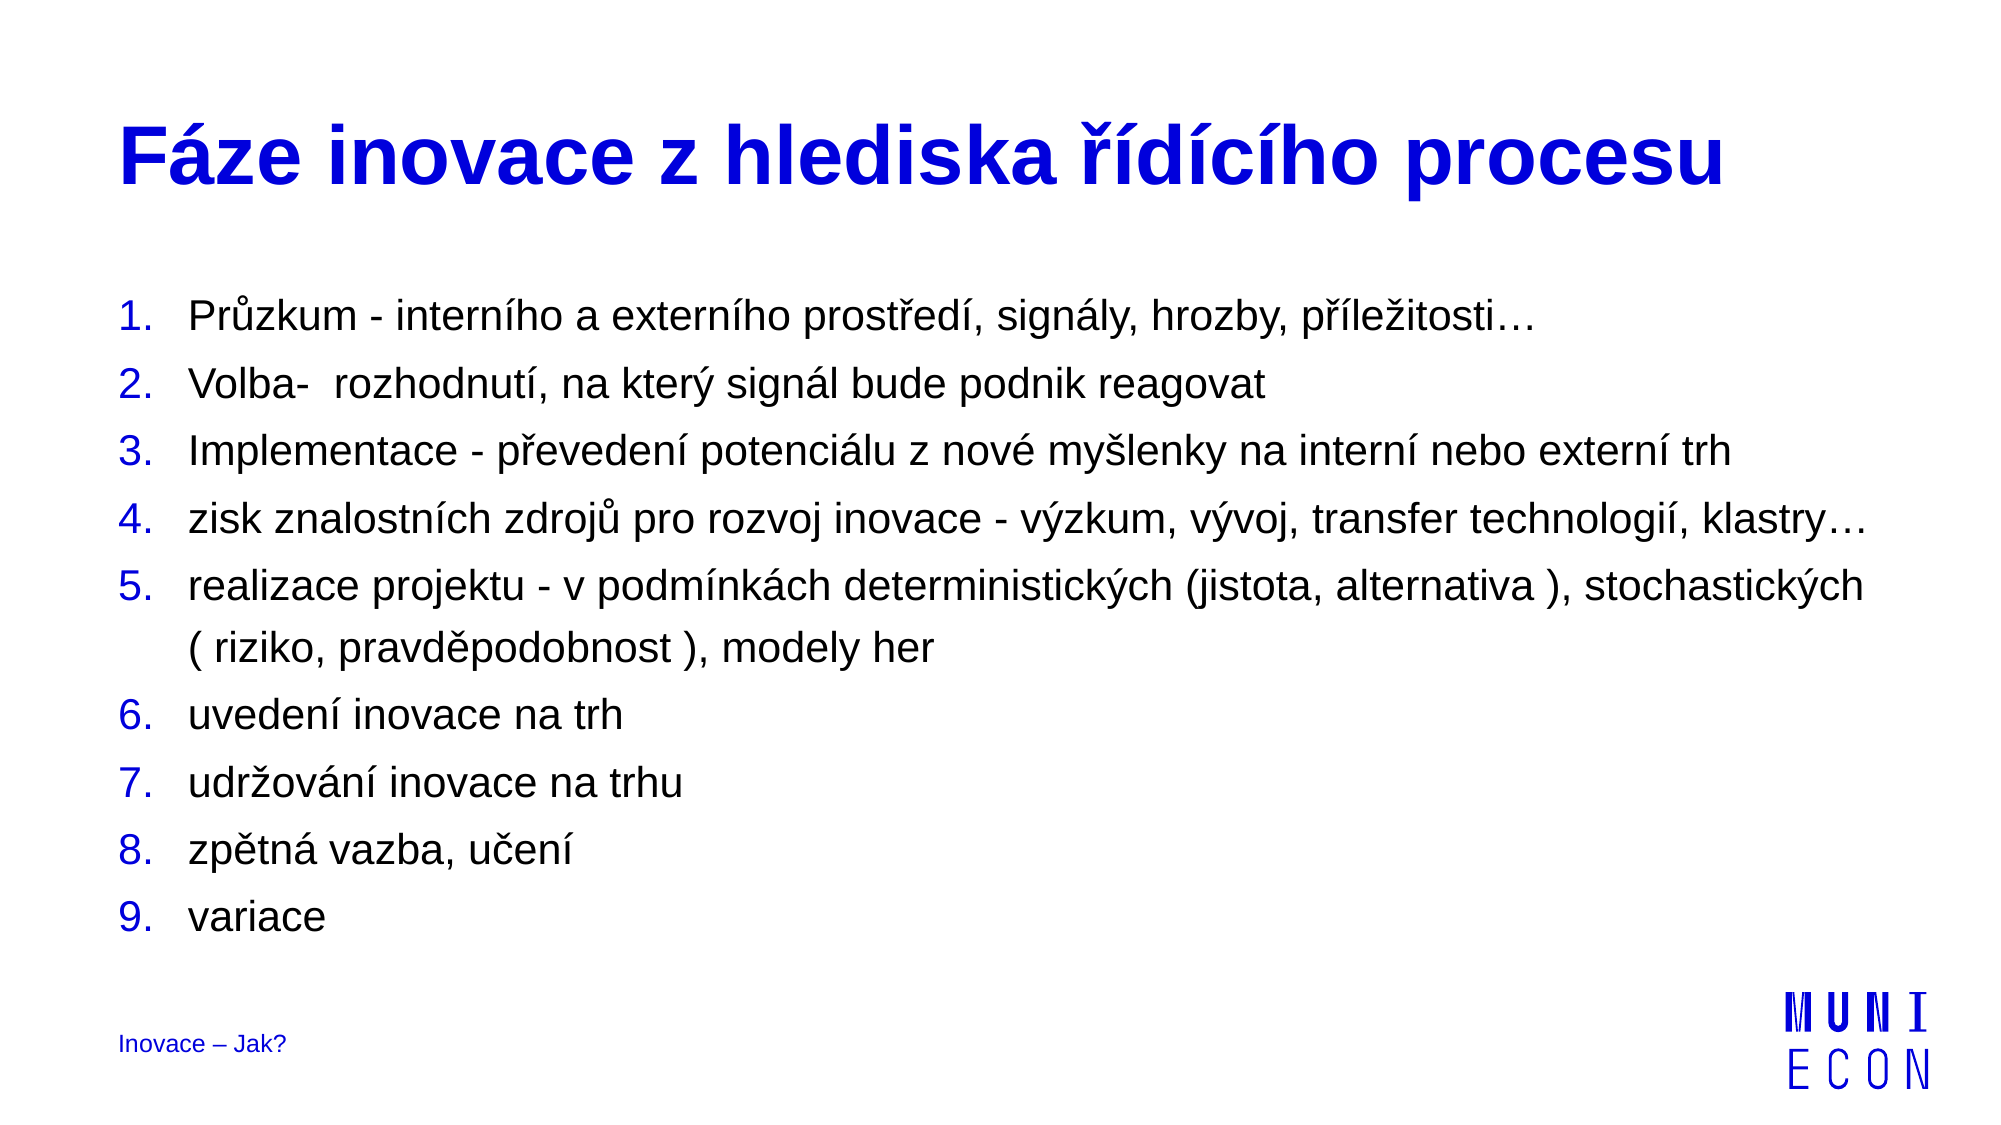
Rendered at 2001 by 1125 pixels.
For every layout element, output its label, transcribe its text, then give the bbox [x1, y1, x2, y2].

title Fáze inovace z hlediska řídícího procesu [118, 118, 1883, 193]
footer Inovace – Jak? [118, 1021, 1418, 1063]
list Průzkum - interního a externího prostředí, signály, hrozby, příležitosti… Volba- rozhodnutí, na který signál bude podnik reagovat Implementace - převedení potenciálu z nové myšlenky na interní nebo externí trh zisk znalostních zdrojů pro rozvoj inovace - výzkum, vývoj, transfer technologií, klastry… realizace projektu - v podmínkách deterministických (jistota, alternativa ), stochastických ( riziko, pravděpodobnost ), modely her uvedení inovace na trh udržování inovace na trhu zpětná vazba, učení variace [118, 277, 1883, 957]
